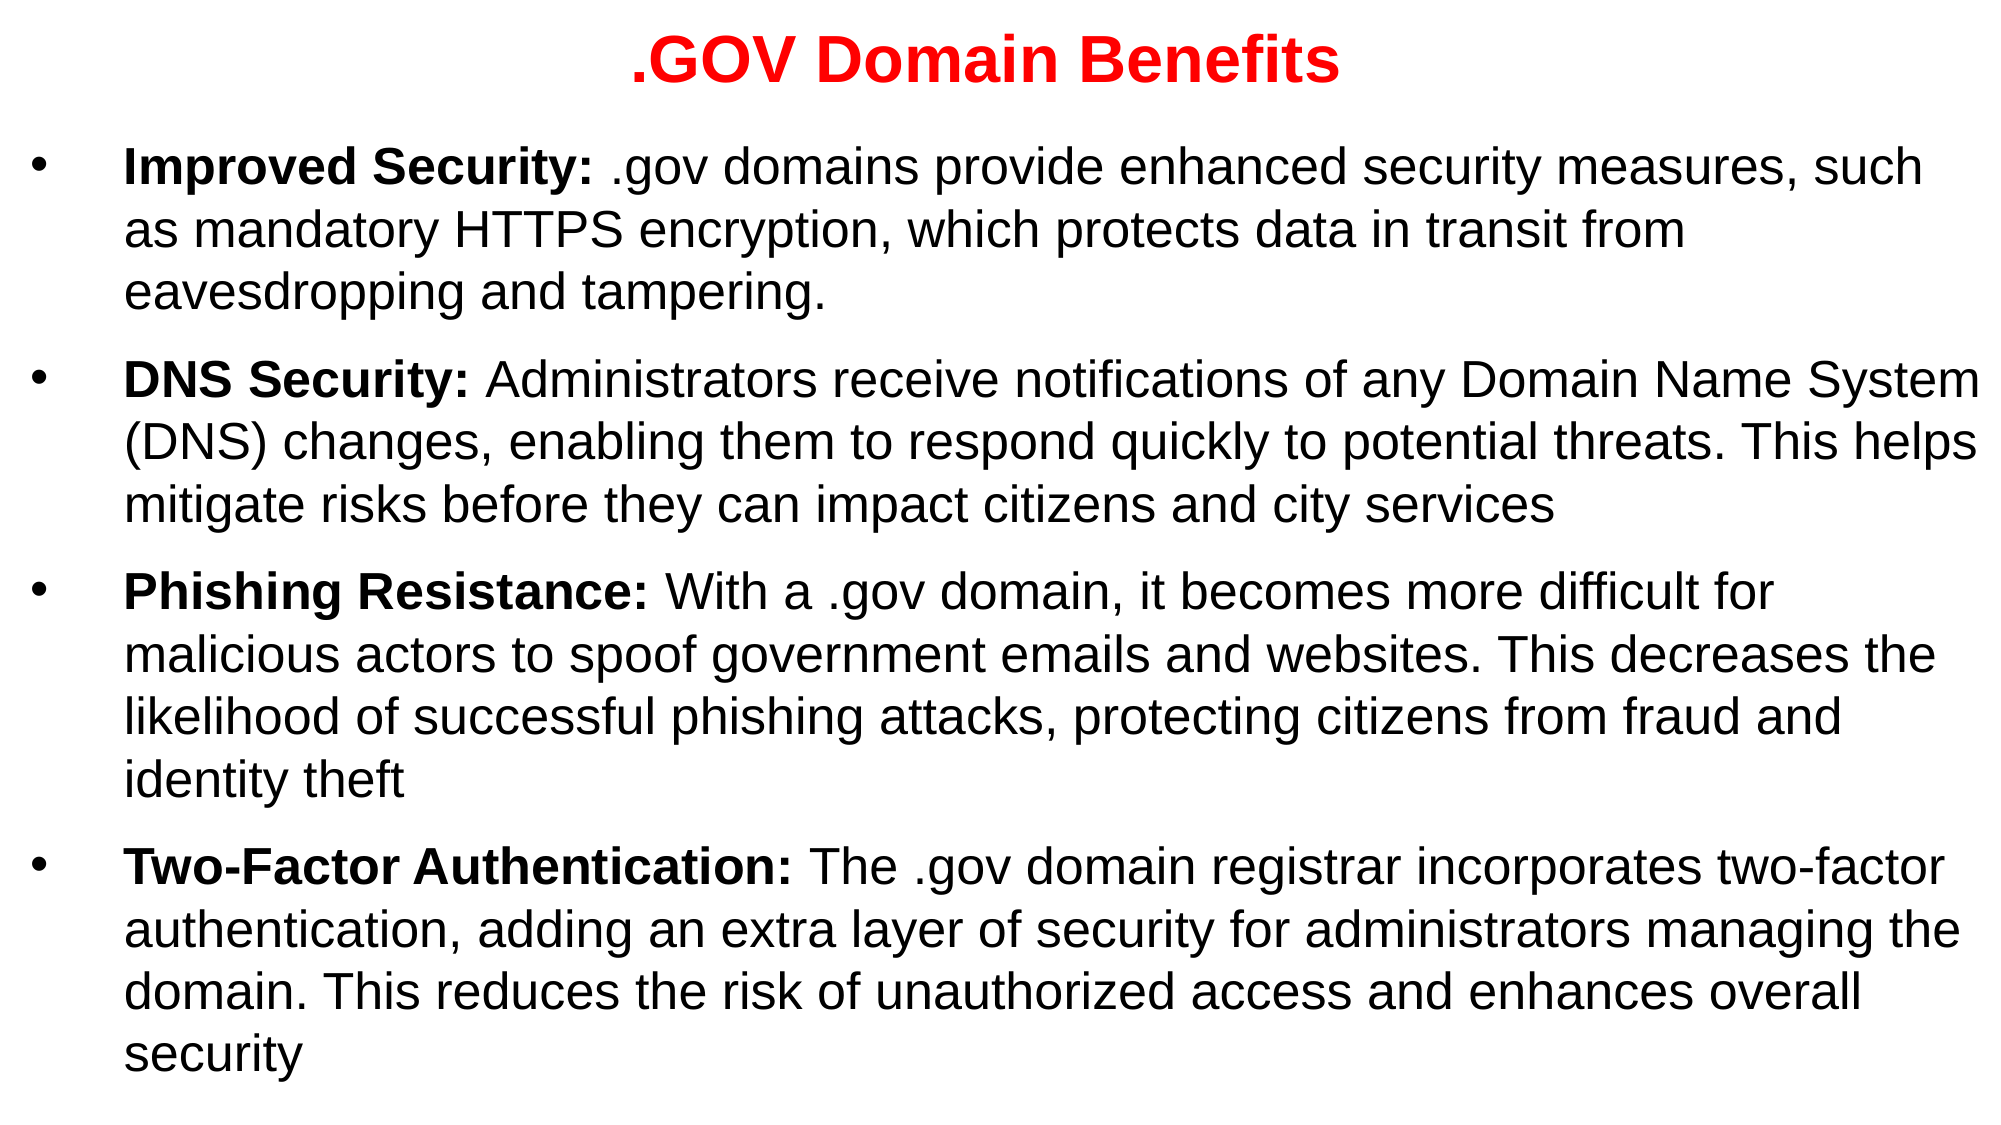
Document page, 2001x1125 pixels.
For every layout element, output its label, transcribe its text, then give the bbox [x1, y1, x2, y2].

subtitle Improved Security: .gov domains provide enhanced security measures, such as mandatory HTTPS encryption, which protects data in transit from eavesdropping and tampering. DNS Security: Administrators receive notifications of any Domain Name System (DNS) changes, enabling them to respond quickly to potential threats. This helps mitigate risks before they can impact citizens and city services​​ Phishing Resistance: With a .gov domain, it becomes more difficult for malicious actors to spoof government emails and websites. This decreases the likelihood of successful phishing attacks, protecting citizens from fraud and identity theft​ Two-Factor Authentication: The .gov domain registrar incorporates two-factor authentication, adding an extra layer of security for administrators managing the domain. This reduces the risk of unauthorized access and enhances overall security [15, 125, 2000, 1125]
title .GOV Domain Benefits [285, 0, 1687, 104]
